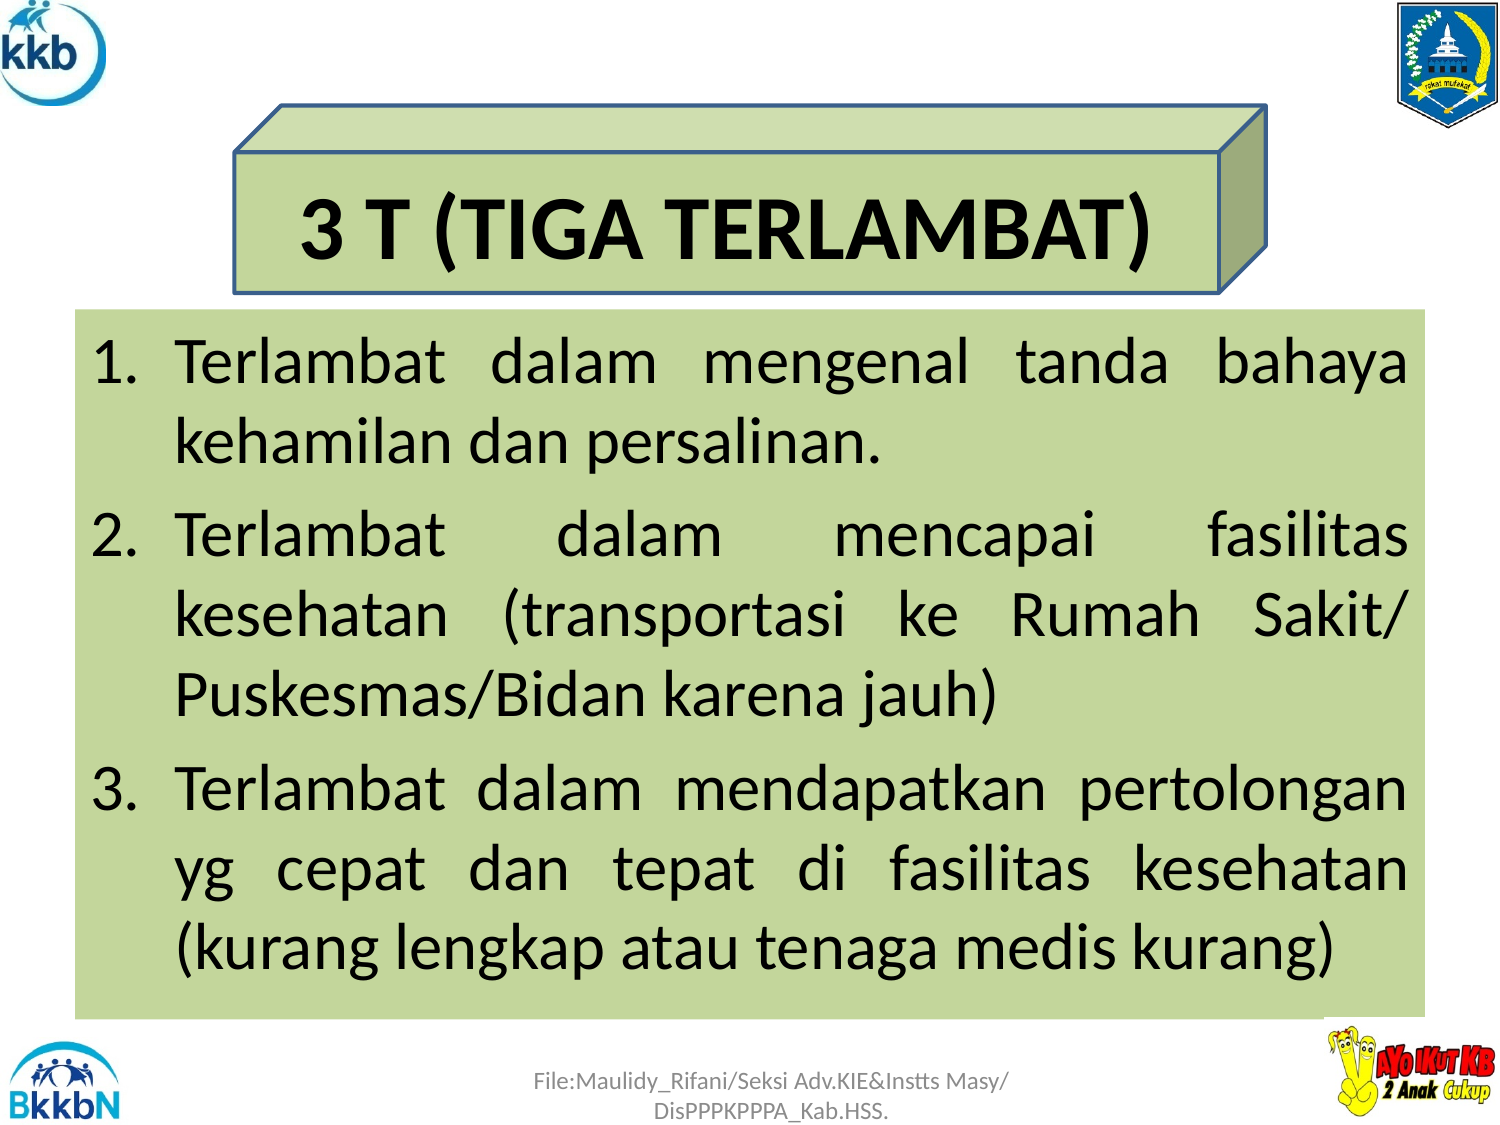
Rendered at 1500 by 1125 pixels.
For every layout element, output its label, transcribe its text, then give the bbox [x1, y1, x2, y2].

picture [0, 1036, 130, 1125]
picture [0, 0, 106, 106]
footer File:Maulidy_Rifani/Seksi Adv.KIE&Instts Masy/ DisPPPKPPPA_Kab.HSS. [512, 1065, 1032, 1125]
picture [1323, 1017, 1500, 1125]
text_box 3 T (TIGA TERLAMBAT) [232, 103, 1268, 296]
picture [1394, 0, 1500, 130]
list Terlambat dalam mengenal tanda bahaya kehamilan dan persalinan. Terlambat dalam mencapai fasilitas kesehatan (transportasi ke Rumah Sakit/ Puskesmas/Bidan karena jauh) Terlambat dalam mendapatkan pertolongan yg cepat dan tepat di fasilitas kesehatan (kurang lengkap atau tenaga medis kurang) [75, 309, 1425, 1020]
